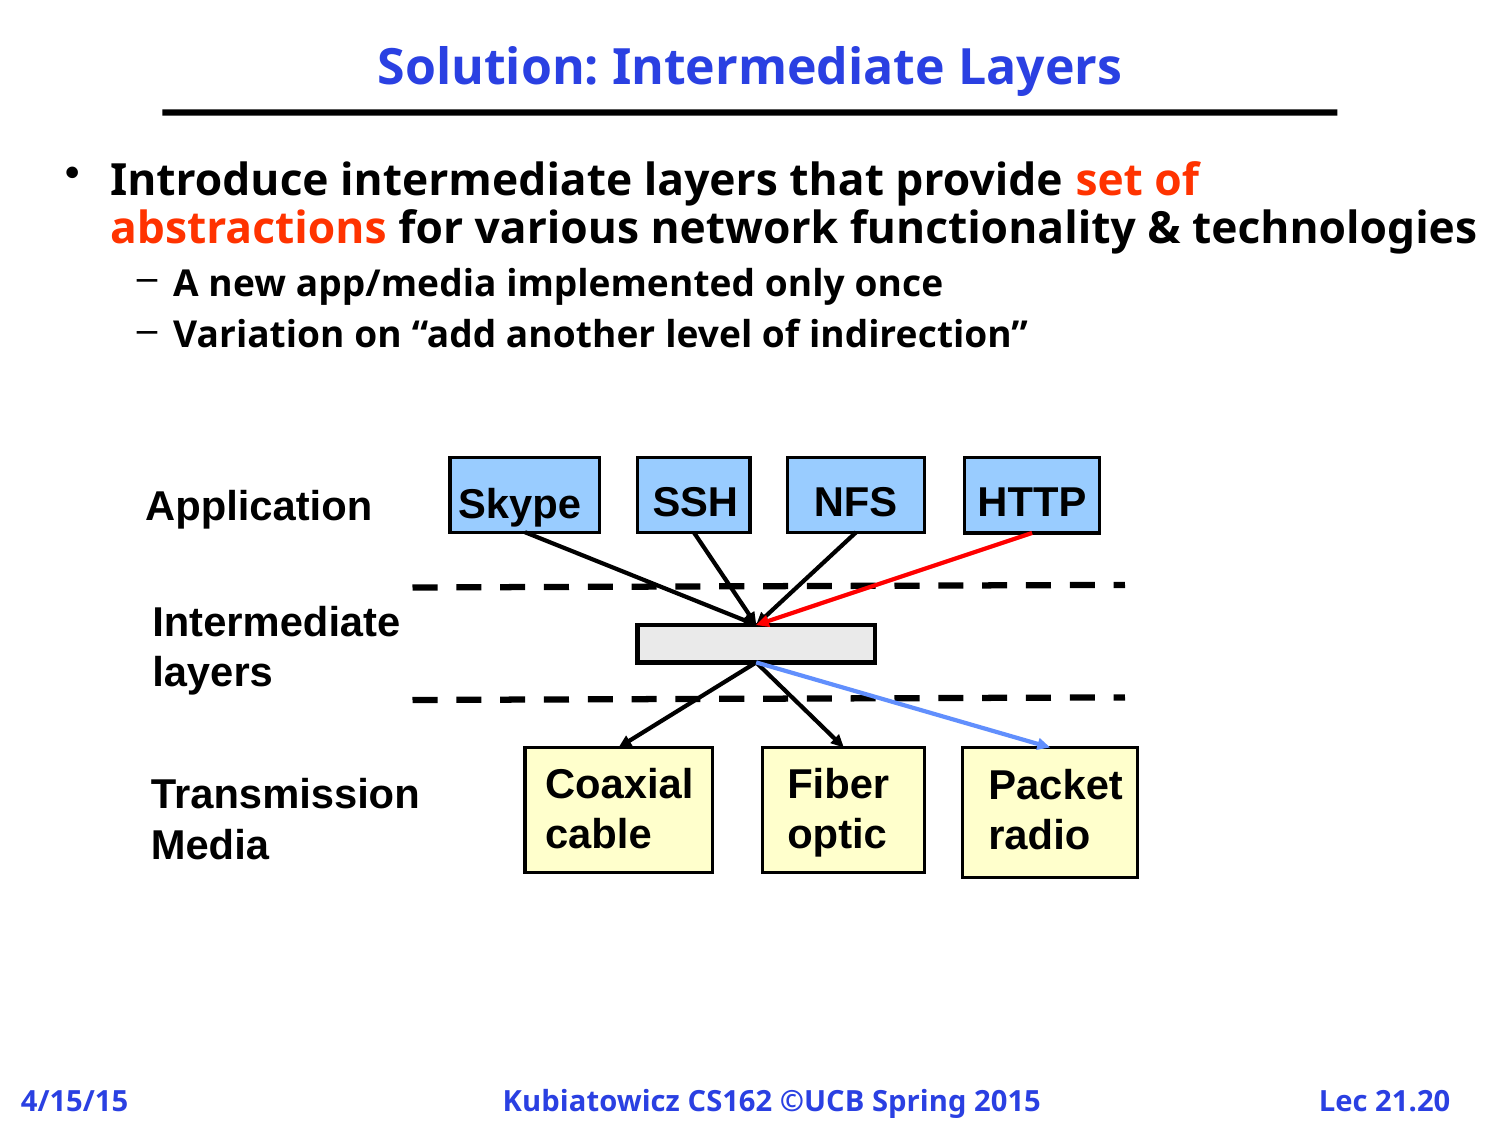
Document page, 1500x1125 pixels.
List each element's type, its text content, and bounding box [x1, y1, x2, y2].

text_box [449, 457, 600, 469]
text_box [962, 747, 1140, 951]
text_box [787, 457, 925, 531]
text_box [637, 457, 750, 467]
text_box NFS [798, 467, 913, 531]
text_box Transmission Media [135, 759, 435, 875]
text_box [693, 533, 752, 624]
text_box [524, 533, 692, 624]
text_box [525, 747, 713, 873]
title Solution: Intermediate Layers [162, 24, 1338, 113]
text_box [755, 532, 1033, 626]
text_box [637, 630, 875, 662]
text_box Coaxial cable [529, 749, 720, 865]
text_box Intermediate layers [137, 587, 428, 703]
text_box Skype [443, 469, 608, 535]
list Introduce intermediate layers that provide set of abstractions for various network functionality & technologies A new app/media implemented only once Variation on “add another level of indirection” [50, 149, 1500, 400]
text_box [962, 456, 1102, 534]
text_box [618, 664, 751, 747]
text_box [755, 662, 1051, 748]
text_box SSH [637, 467, 754, 532]
text_box [762, 757, 925, 873]
text_box Fiber optic [772, 757, 905, 865]
text_box Application [130, 471, 388, 537]
